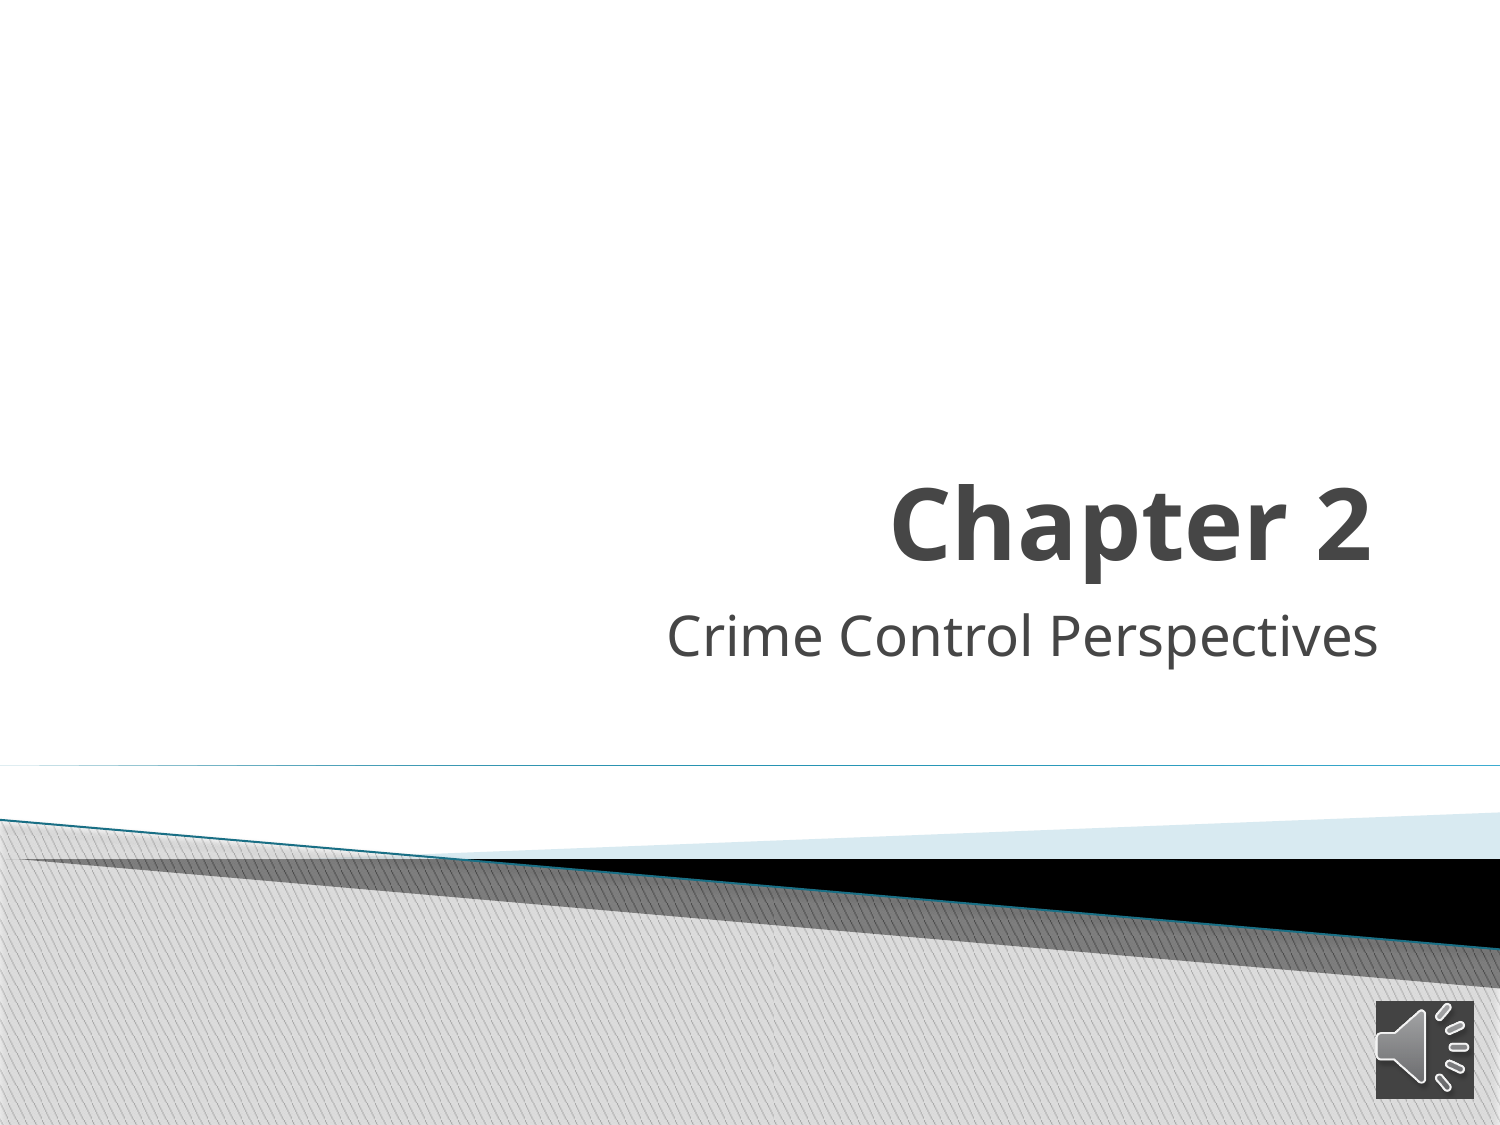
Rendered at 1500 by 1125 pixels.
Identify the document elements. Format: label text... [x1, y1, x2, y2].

picture [1374, 999, 1476, 1101]
subtitle Crime Control Perspectives [112, 592, 1388, 790]
picture [5, 859, 1500, 989]
title Chapter 2 [112, 287, 1388, 588]
